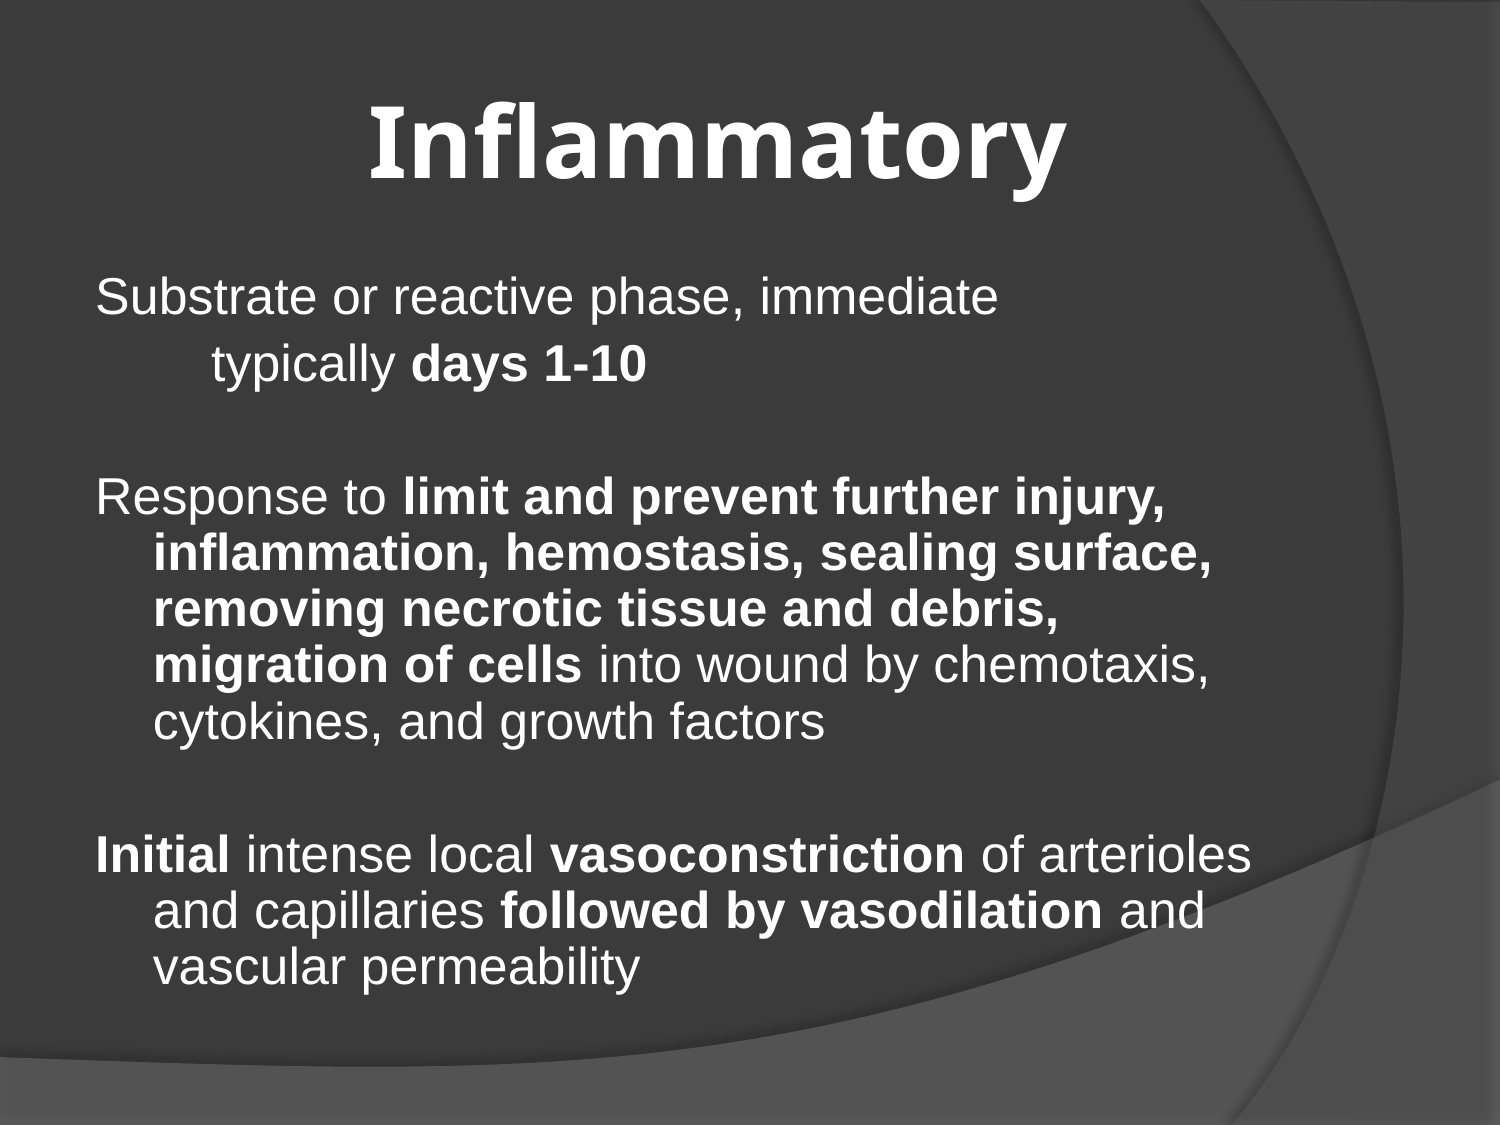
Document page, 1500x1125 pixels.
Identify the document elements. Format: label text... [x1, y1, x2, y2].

list Substrate or reactive phase, immediate typically days 1-10 Response to limit and prevent further injury, inflammation, hemostasis, sealing surface, removing necrotic tissue and debris, migration of cells into wound by chemotaxis, cytokines, and growth factors Initial intense local vasoconstriction of arterioles and capillaries followed by vasodilation and vascular permeability [75, 262, 1300, 1005]
title Inflammatory [75, 45, 1300, 233]
